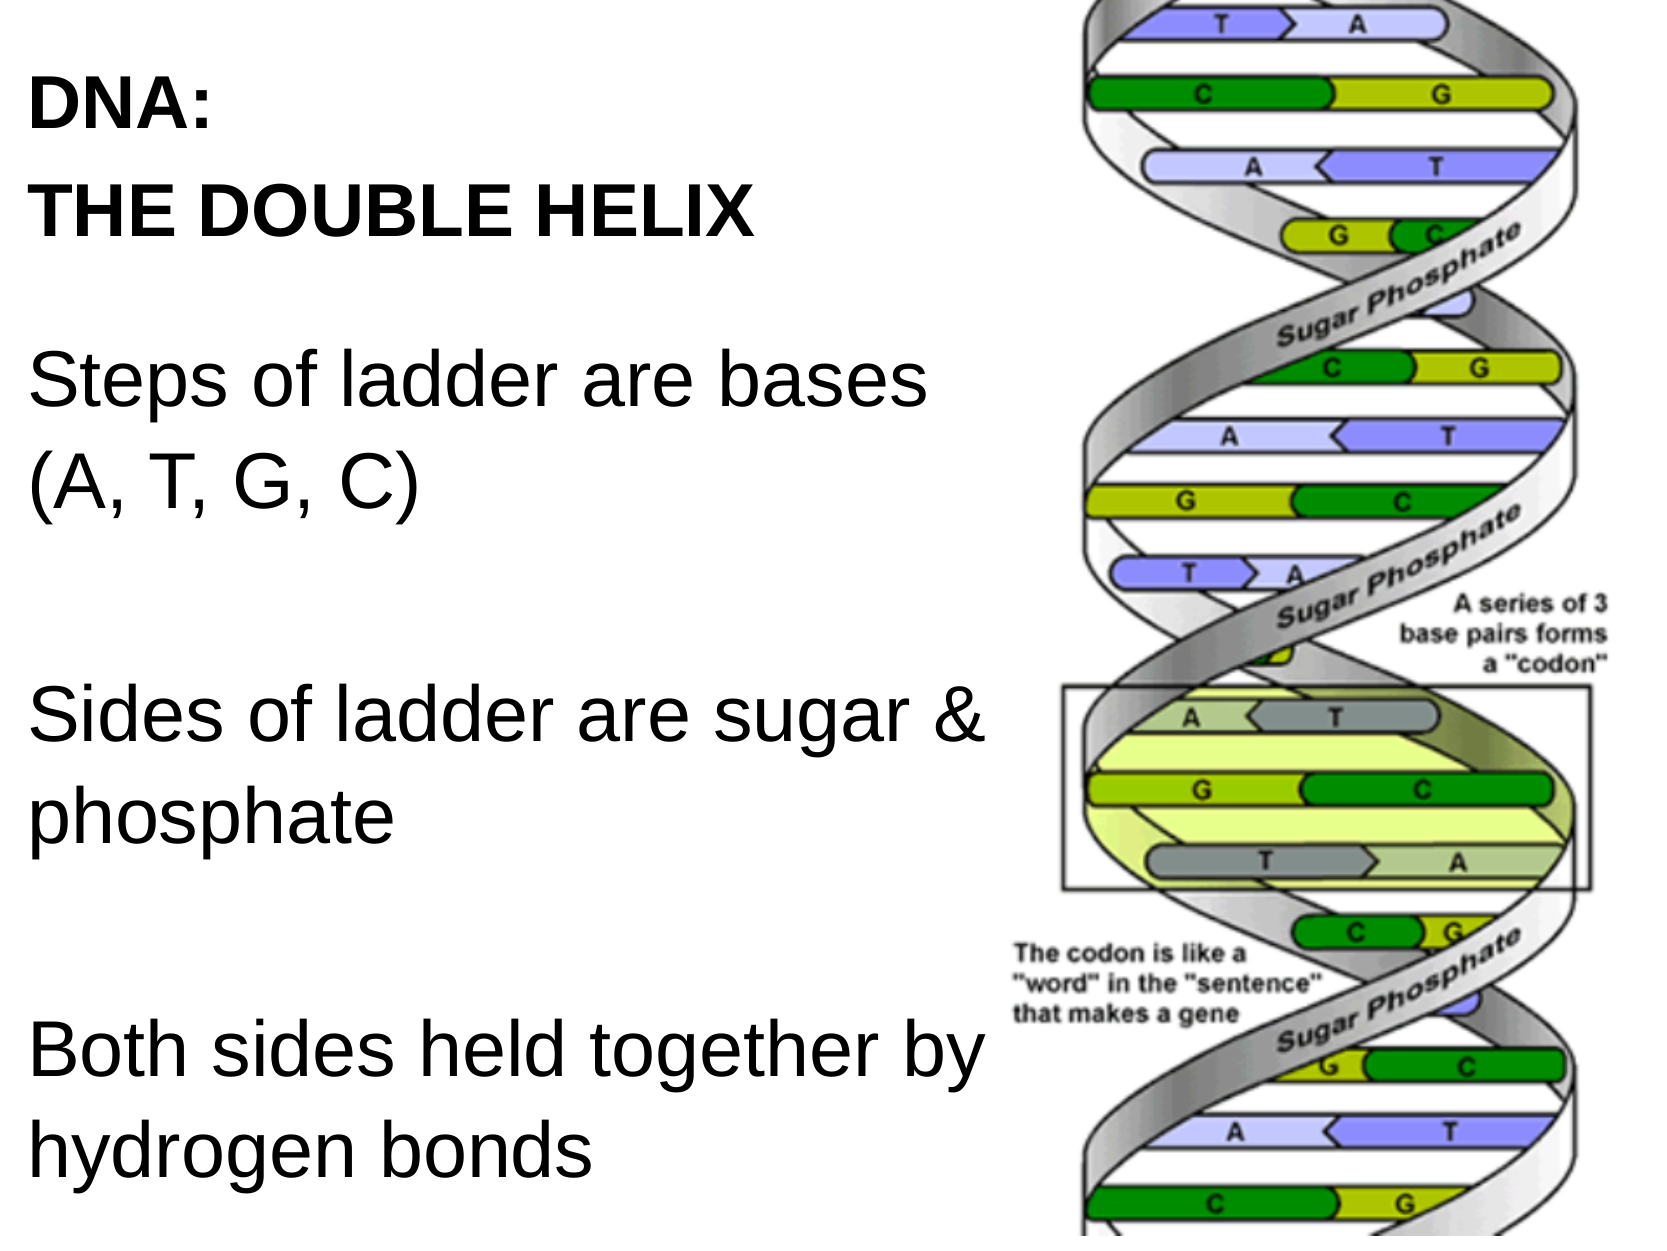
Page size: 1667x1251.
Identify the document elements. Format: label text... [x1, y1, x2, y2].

picture [999, 0, 1633, 1237]
list Steps of ladder are bases (A, T, G, C) Sides of ladder are sugar & phosphate Both sides held together by hydrogen bonds [20, 314, 994, 1205]
title DNA: THE DOUBLE HELIX [20, 20, 941, 267]
